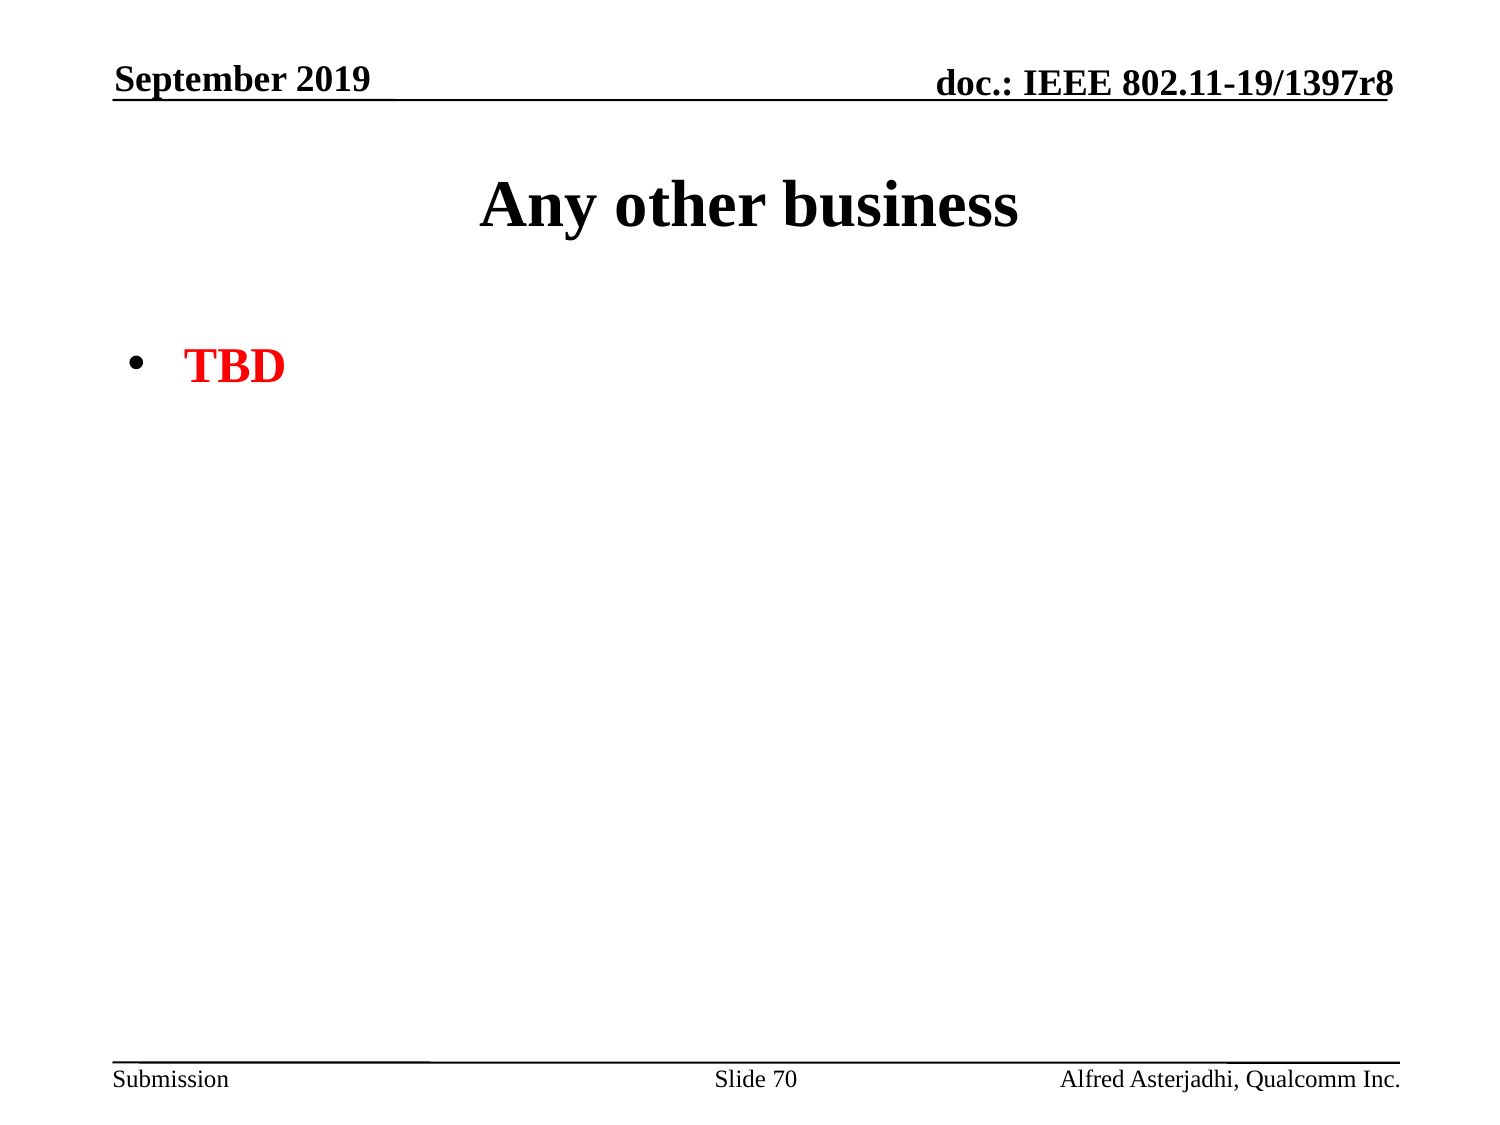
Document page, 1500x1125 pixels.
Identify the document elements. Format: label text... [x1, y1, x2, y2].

slide_number Slide 70 [712, 1061, 800, 1123]
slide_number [114, 54, 423, 100]
footer Alfred Asterjadhi, Qualcomm Inc. [878, 1061, 1402, 1093]
list TBD [112, 324, 1388, 1000]
title Any other business [112, 112, 1388, 288]
